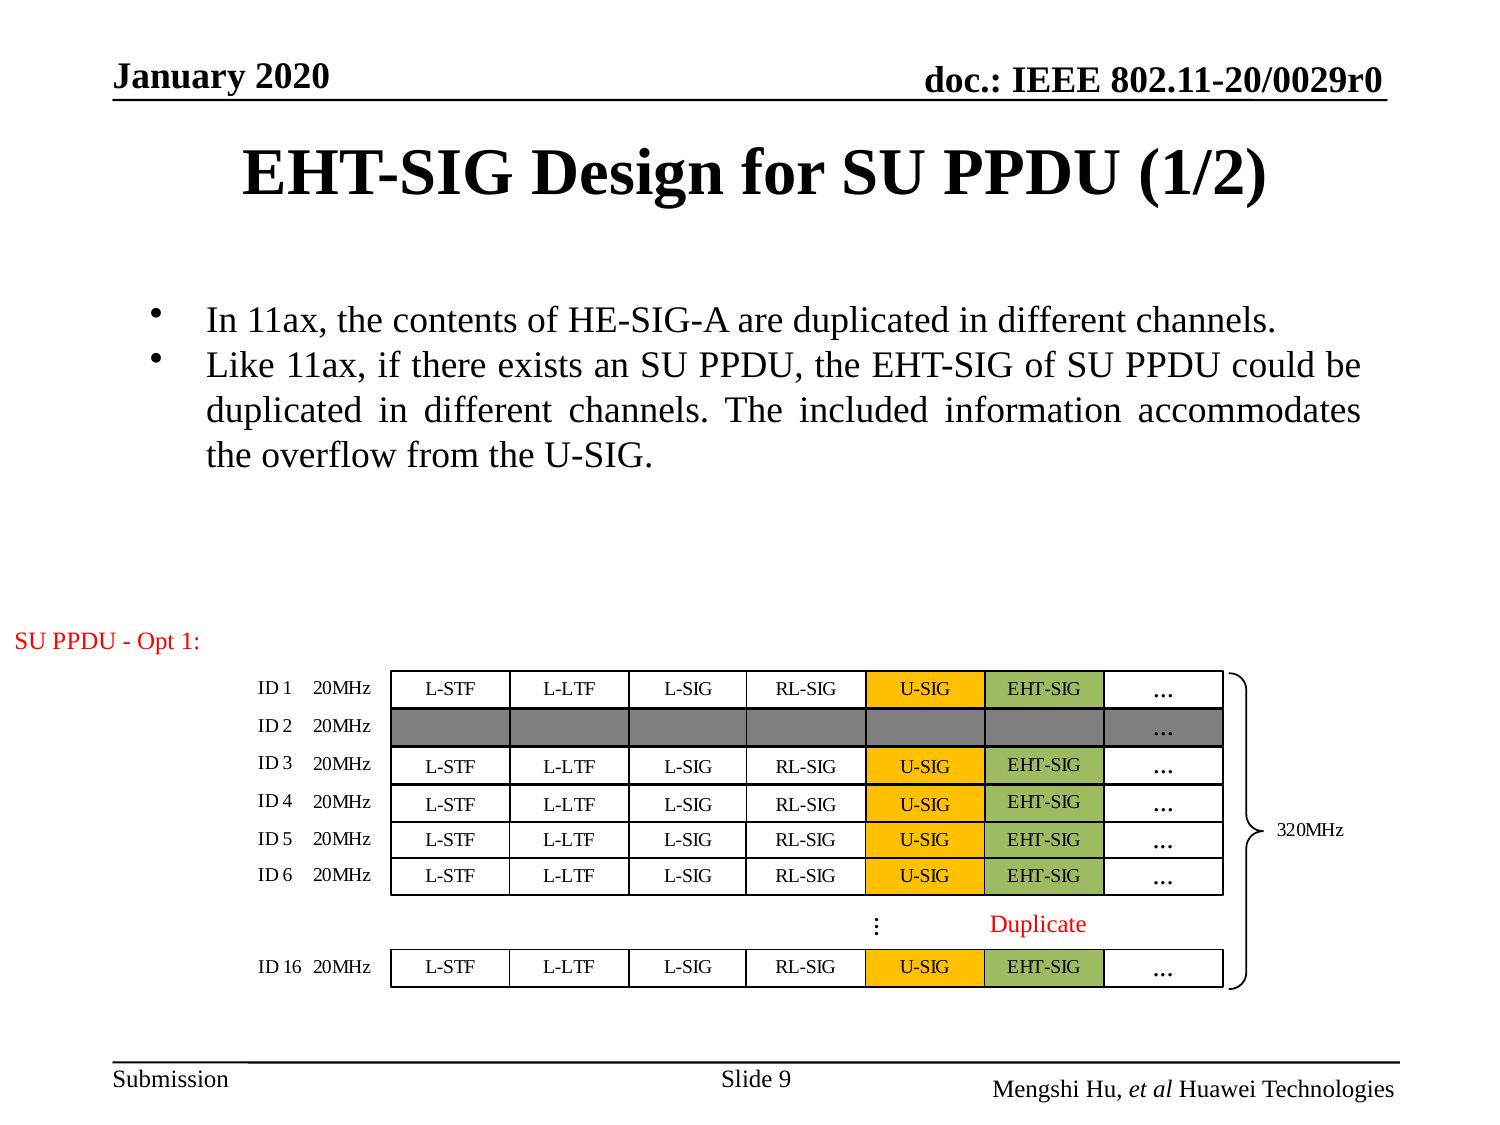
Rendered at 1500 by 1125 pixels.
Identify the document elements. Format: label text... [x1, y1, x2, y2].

text_box SU PPDU - Opt 1: [0, 617, 238, 662]
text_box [245, 662, 1354, 998]
text_box In 11ax, the contents of HE-SIG-A are duplicated in different channels. Like 11ax, if there exists an SU PPDU, the EHT-SIG of SU PPDU could be duplicated in different channels. The included information accommodates the overflow from the U-SIG. [134, 287, 1378, 525]
slide_number Slide 9 [712, 1061, 800, 1093]
title EHT-SIG Design for SU PPDU (1/2) [99, 123, 1413, 212]
